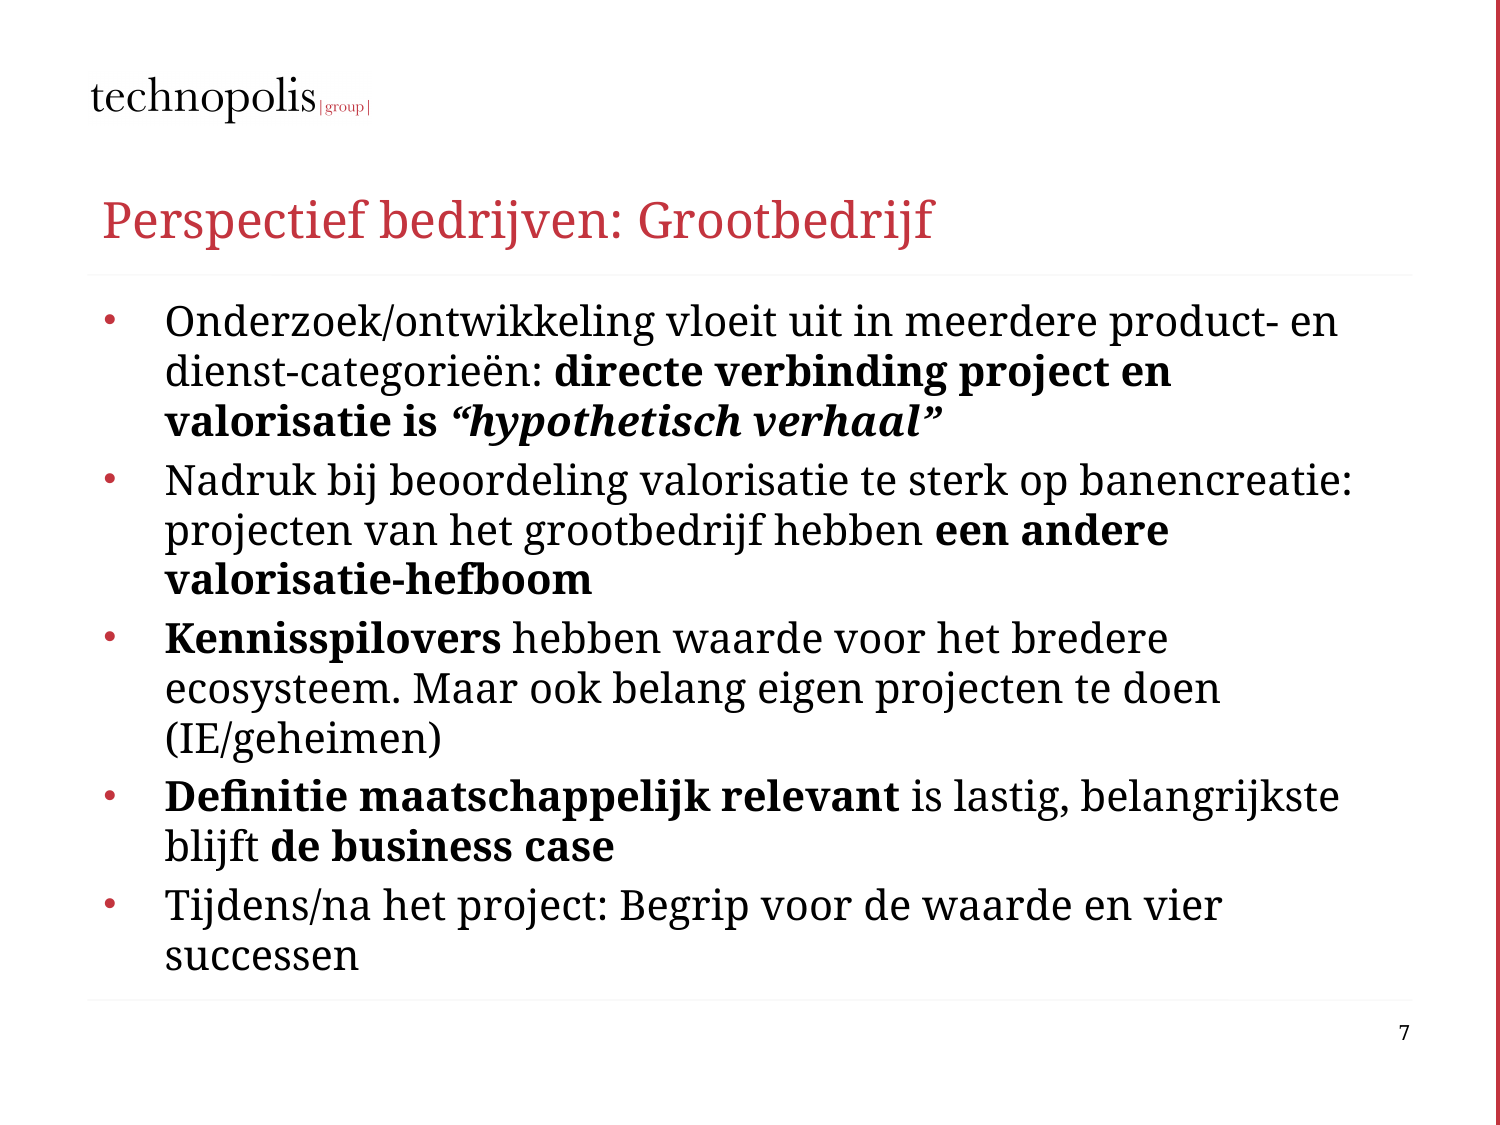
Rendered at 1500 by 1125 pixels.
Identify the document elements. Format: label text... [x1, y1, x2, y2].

list Onderzoek/ontwikkeling vloeit uit in meerdere product- en dienst-categorieën: directe verbinding project en valorisatie is “hypothetisch verhaal” Nadruk bij beoordeling valorisatie te sterk op banencreatie: projecten van het grootbedrijf hebben een andere valorisatie-hefboom Kennisspilovers hebben waarde voor het bredere ecosysteem. Maar ook belang eigen projecten te doen (IE/geheimen) Definitie maatschappelijk relevant is lastig, belangrijkste blijft de business case Tijdens/na het project: Begrip voor de waarde en vier successen [87, 287, 1413, 988]
title Perspectief bedrijven: Grootbedrijf [87, 174, 1413, 263]
slide_number 7 [1287, 1012, 1426, 1063]
picture [88, 71, 372, 126]
